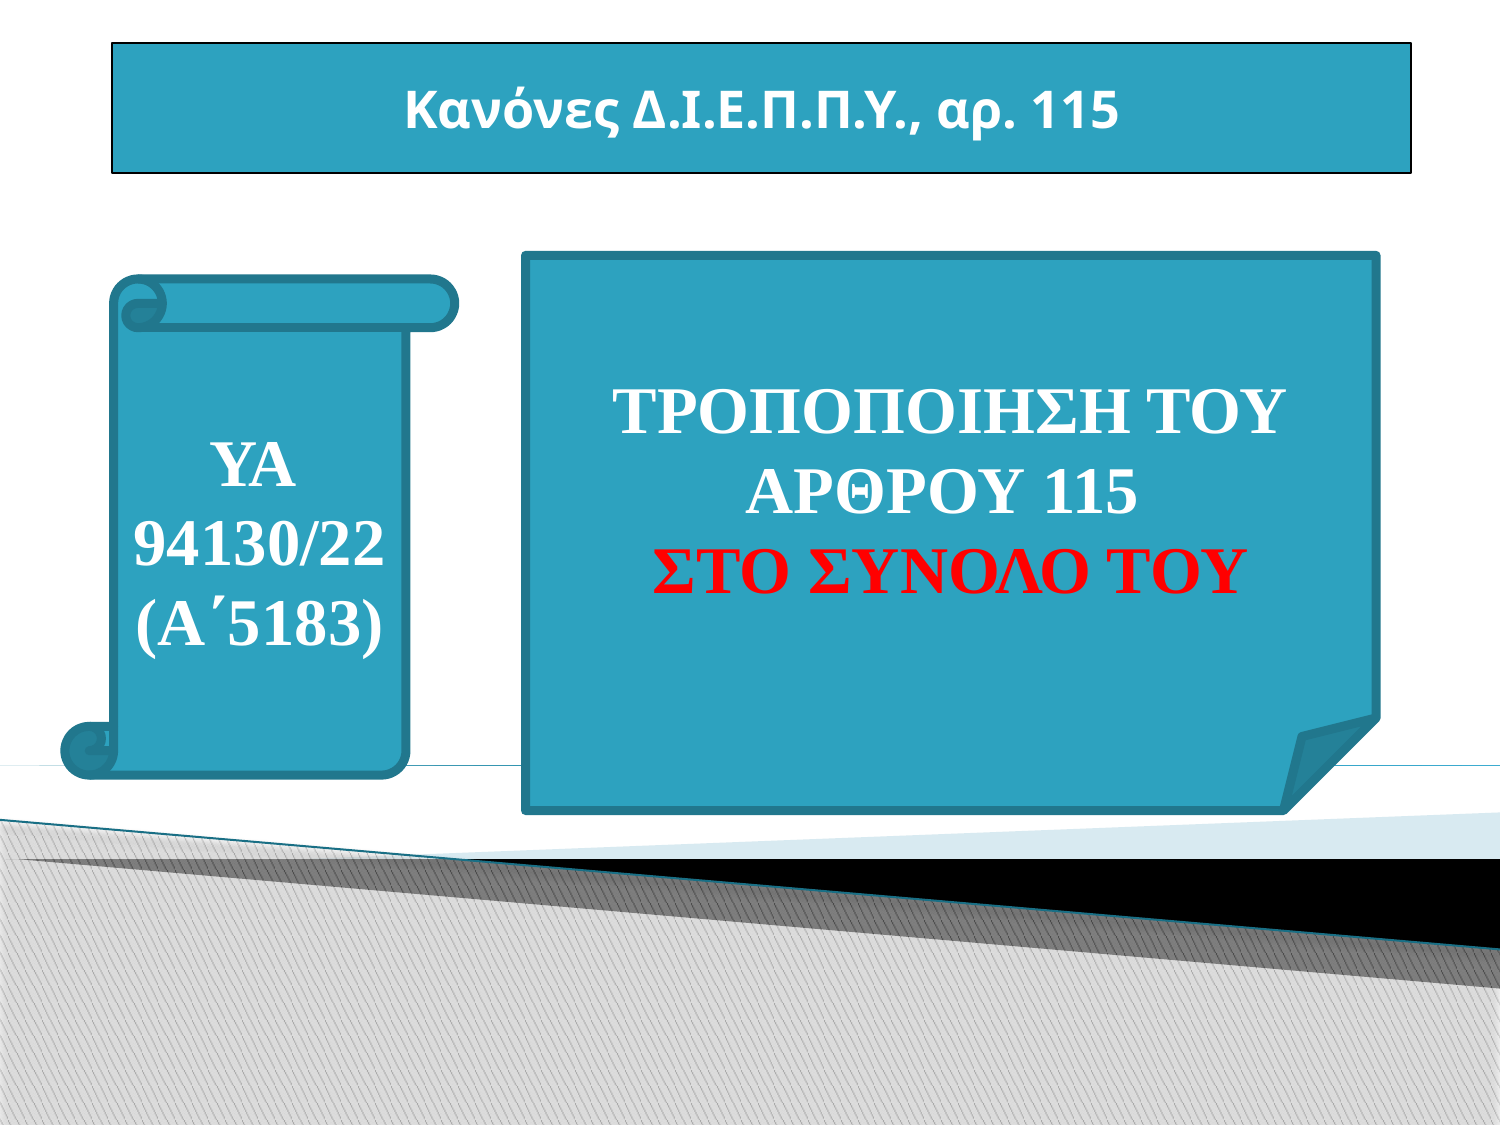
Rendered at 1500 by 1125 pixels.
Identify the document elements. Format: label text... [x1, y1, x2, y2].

text_box ΤΡΟΠΟΠΟΙΗΣΗ ΤΟΥ ΑΡΘΡΟΥ 115 ΣΤΟ ΣΥΝΟΛΟ ΤΟΥ [521, 250, 1381, 816]
picture [5, 859, 1500, 989]
text_box Κανόνες Δ.Ι.Ε.Π.Π.Υ., αρ. 115 [108, 38, 1416, 177]
text_box ΥΑ 94130/22 (Α΄5183) [60, 274, 460, 780]
